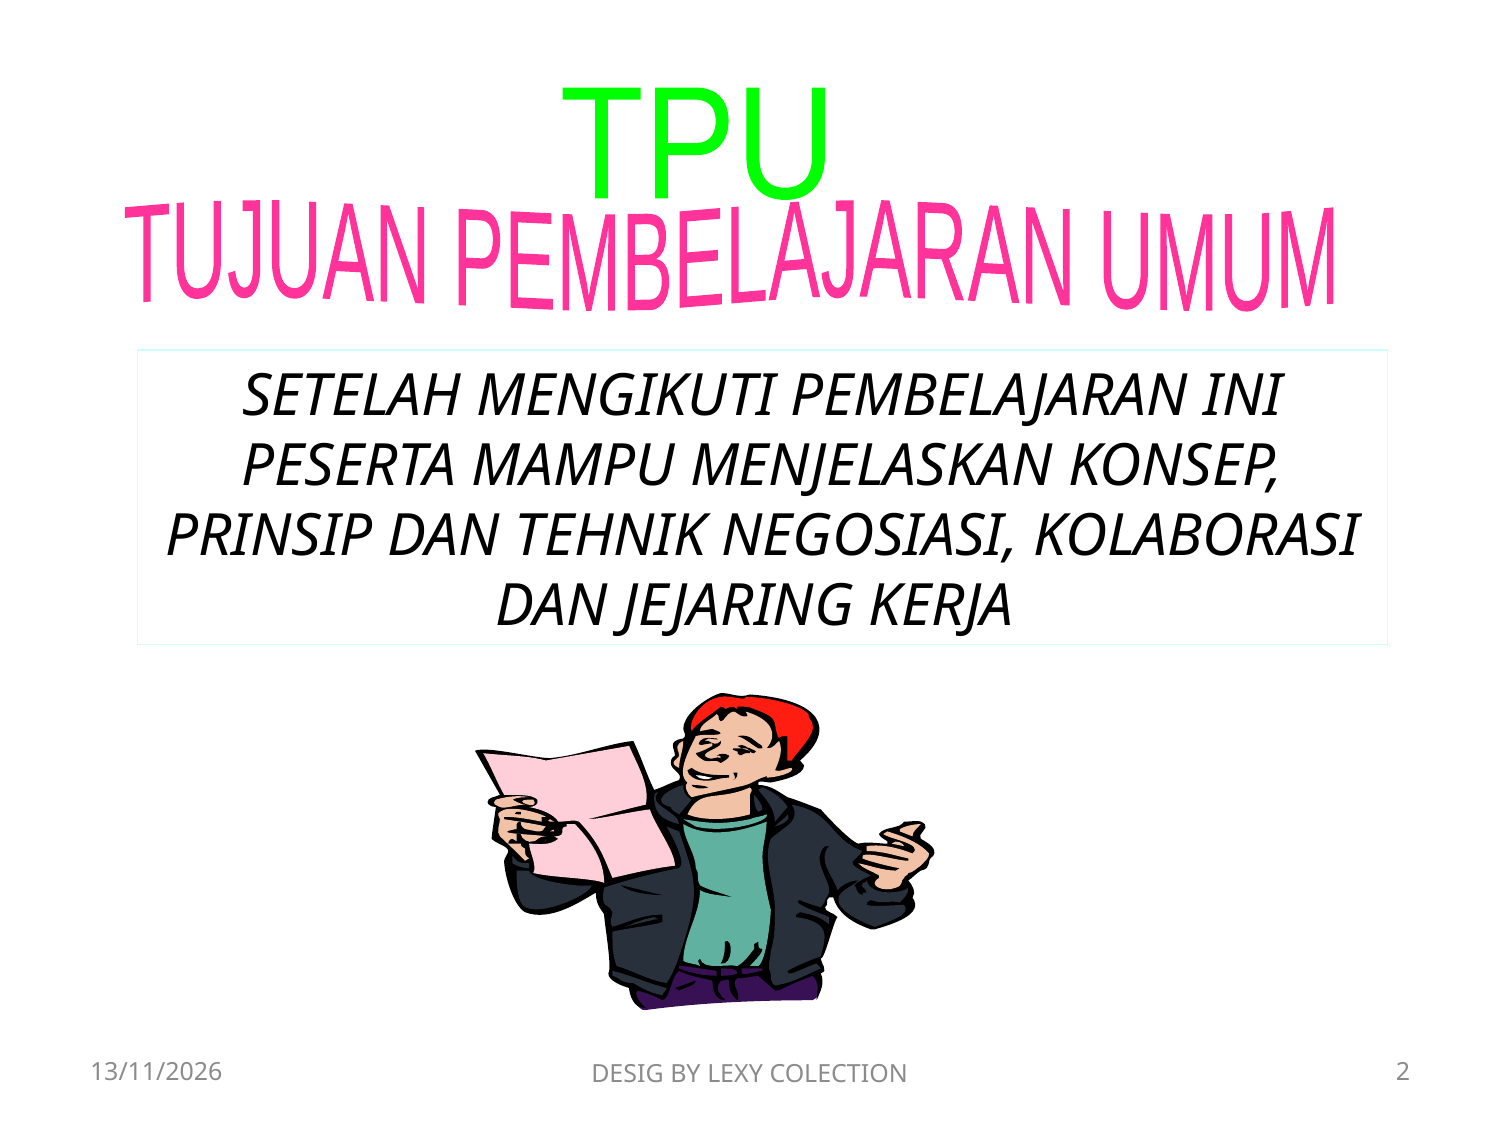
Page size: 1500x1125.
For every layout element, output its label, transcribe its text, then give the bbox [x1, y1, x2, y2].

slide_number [75, 1042, 425, 1103]
picture [474, 689, 938, 1013]
text_box SETELAH MENGIKUTI PEMBELAJARAN INI PESERTA MAMPU MENJELASKAN KONSEP, PRINSIP DAN TEHNIK NEGOSIASI, KOLABORASI DAN JEJARING KERJA [137, 349, 1388, 645]
slide_number 2 [1074, 1042, 1425, 1103]
footer DESIG BY LEXY COLECTION [512, 1042, 988, 1103]
